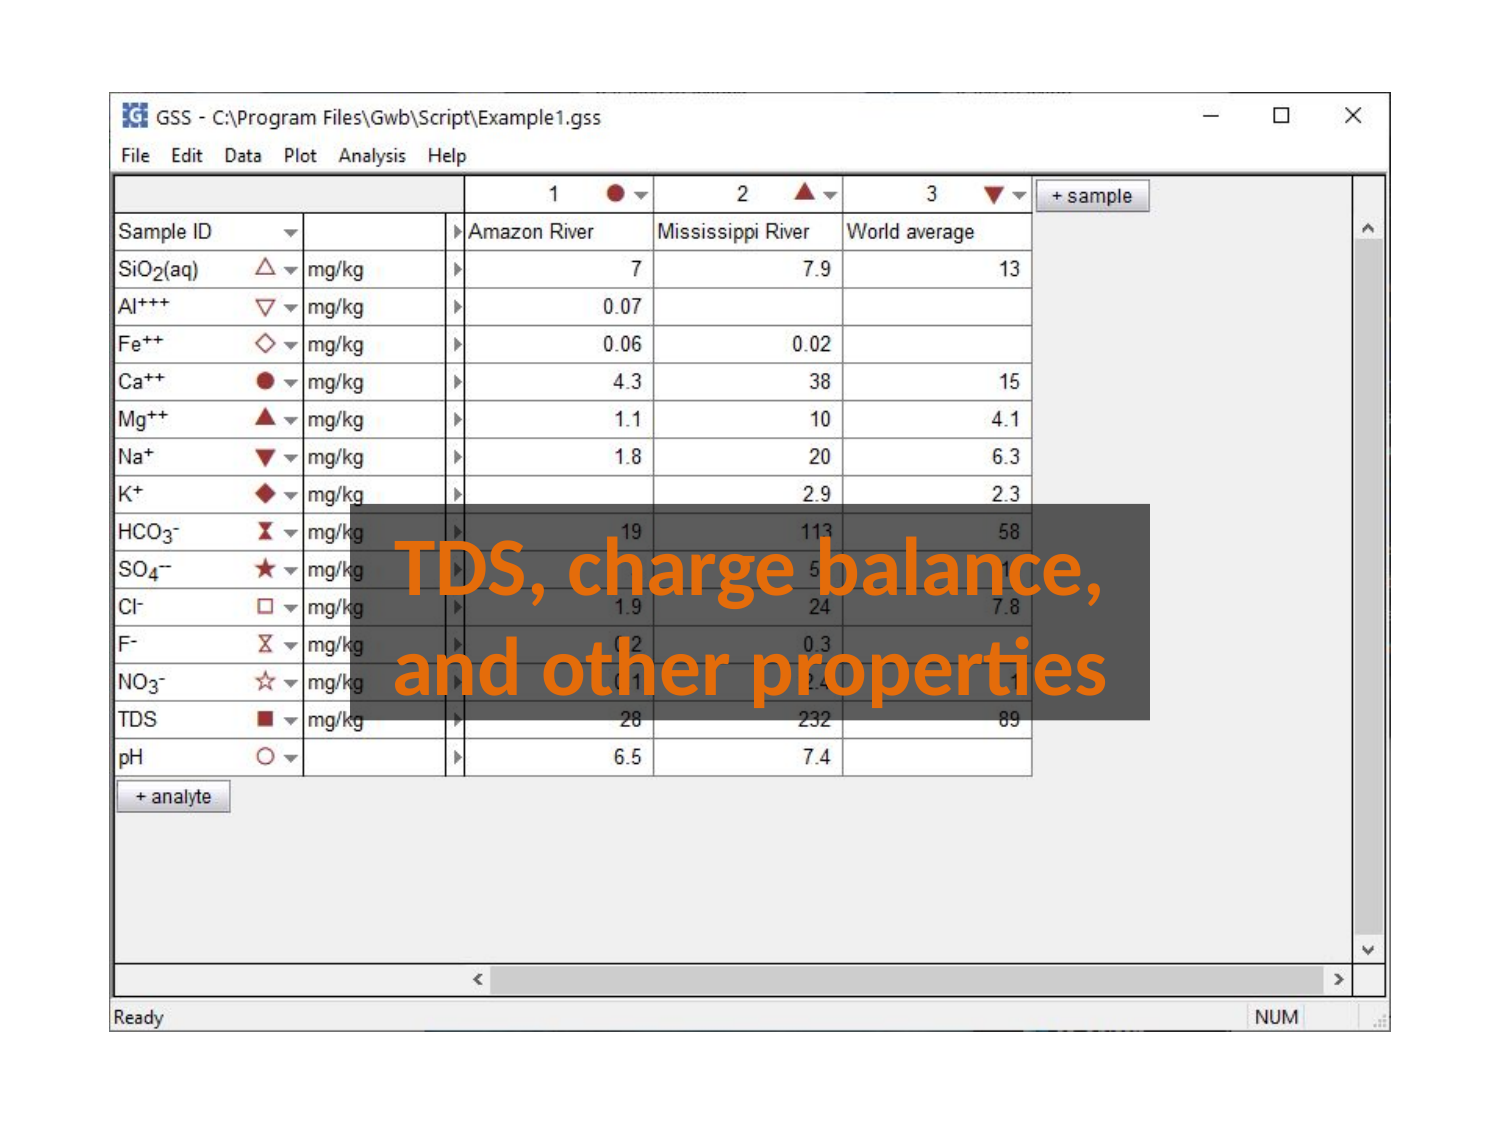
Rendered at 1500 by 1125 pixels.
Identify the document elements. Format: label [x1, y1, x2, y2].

picture [109, 92, 1391, 1033]
